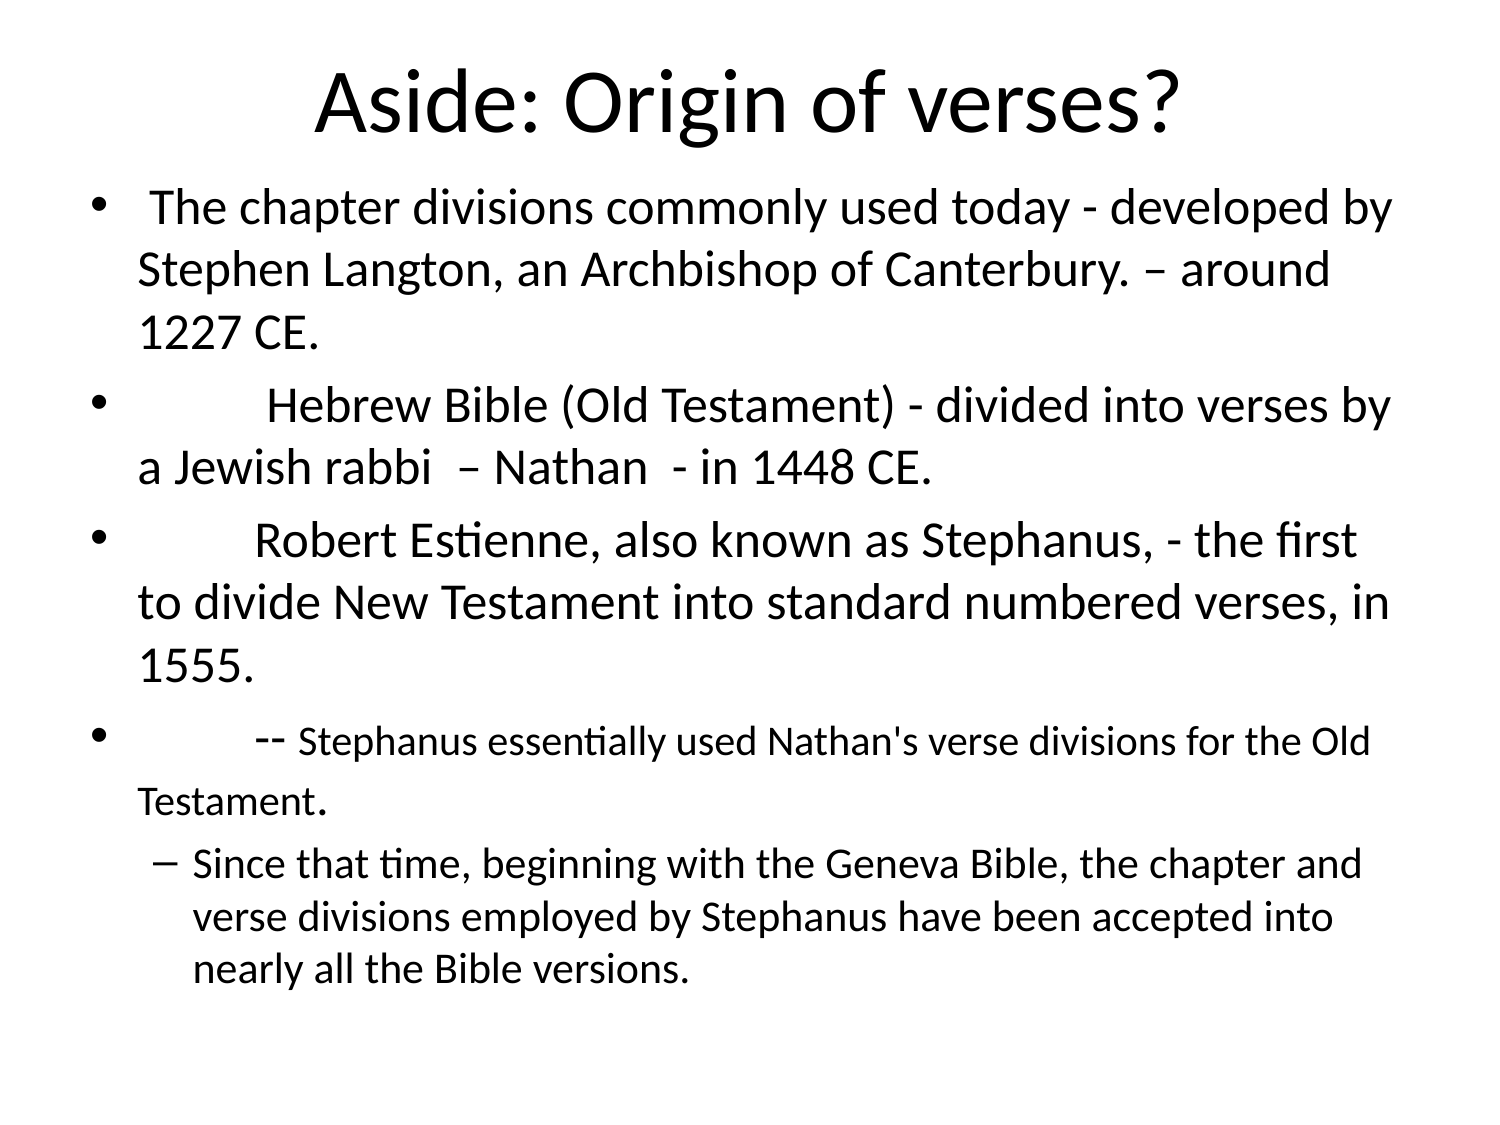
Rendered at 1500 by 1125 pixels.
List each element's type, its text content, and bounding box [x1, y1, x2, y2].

list The chapter divisions commonly used today - developed by Stephen Langton, an Archbishop of Canterbury. – around 1227 CE. Hebrew Bible (Old Testament) - divided into verses by a Jewish rabbi – Nathan - in 1448 CE. Robert Estienne, also known as Stephanus, - the first to divide New Testament into standard numbered verses, in 1555. -- Stephanus essentially used Nathan's verse divisions for the Old Testament. Since that time, beginning with the Geneva Bible, the chapter and verse divisions employed by Stephanus have been accepted into nearly all the Bible versions. [75, 164, 1425, 1005]
title Aside: Origin of verses? [75, 26, 1425, 164]
